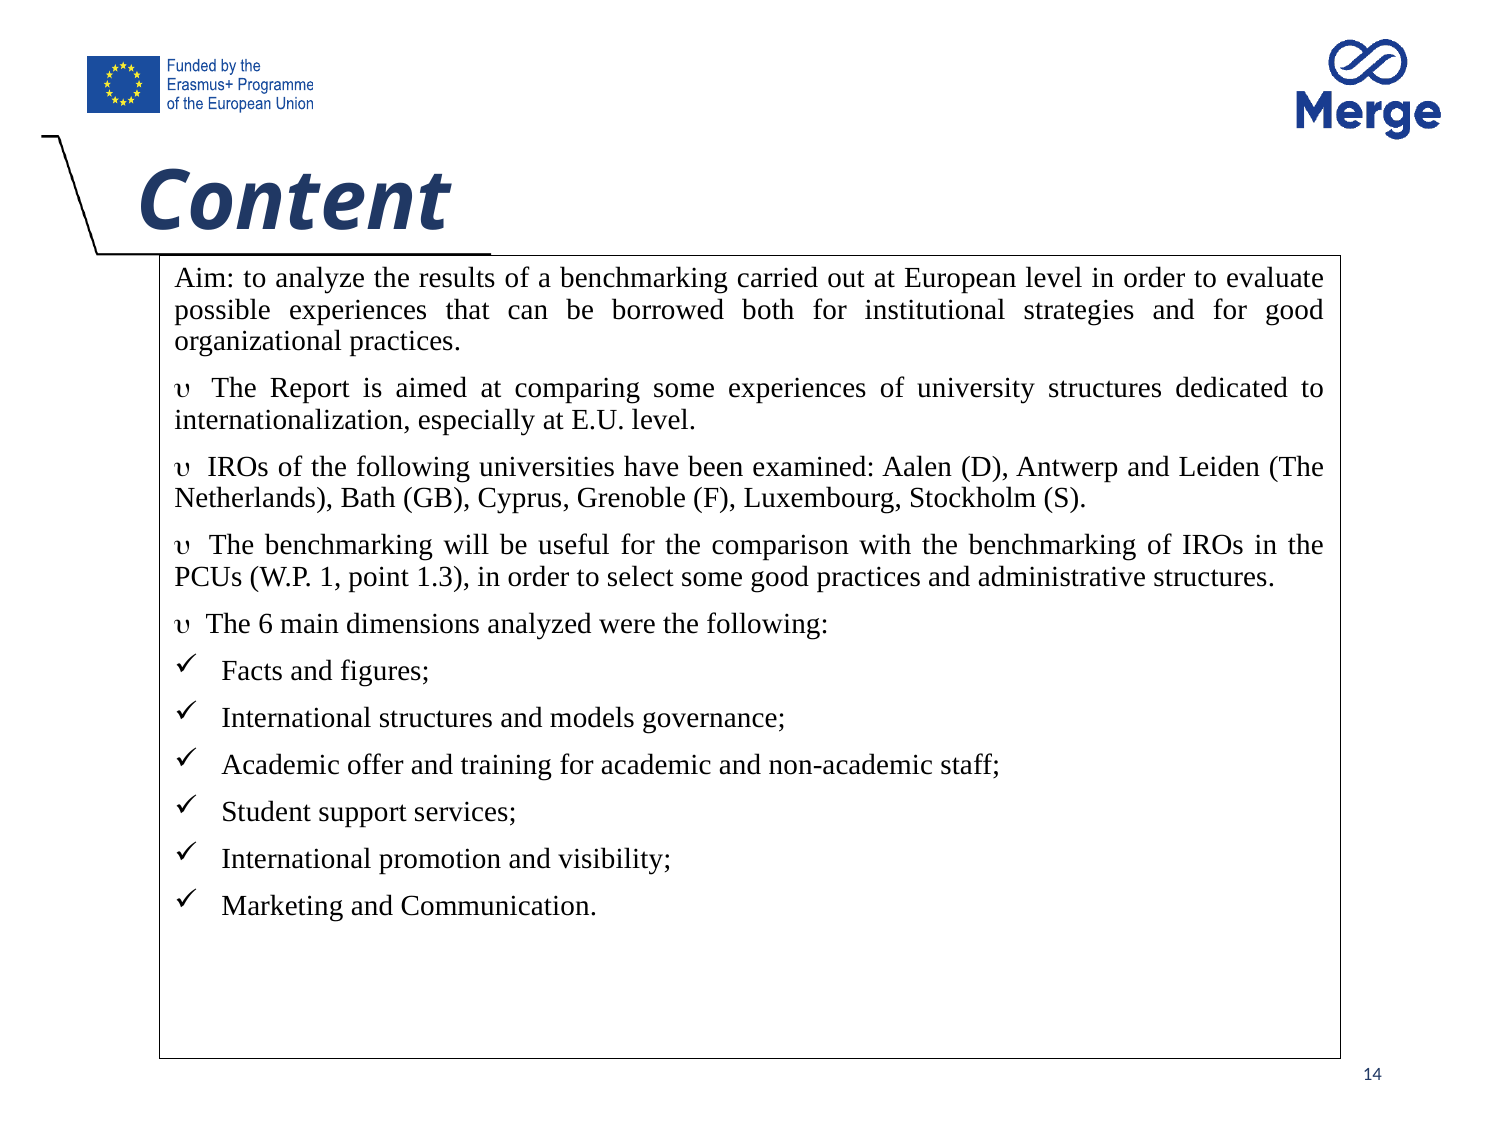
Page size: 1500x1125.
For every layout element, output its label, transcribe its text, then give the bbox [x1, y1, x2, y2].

picture [1293, 39, 1442, 142]
slide_number 14 [1059, 1042, 1397, 1103]
title Content [100, 137, 491, 256]
picture [41, 135, 492, 256]
subtitle Aim: to analyze the results of a benchmarking carried out at European level in order to evaluate possible experiences that can be borrowed both for institutional strategies and for good organizational practices.  The Report is aimed at comparing some experiences of university structures dedicated to internationalization, especially at E.U. level.  IROs of the following universities have been examined: Aalen (D), Antwerp and Leiden (The Netherlands), Bath (GB), Cyprus, Grenoble (F), Luxembourg, Stockholm (S).  The benchmarking will be useful for the comparison with the benchmarking of IROs in the PCUs (W.P. 1, point 1.3), in order to select some good practices and administrative structures.  The 6 main dimensions analyzed were the following: Facts and figures; International structures and models governance; Academic offer and training for academic and non-academic staff; Student support services; International promotion and visibility; Marketing and Communication. [159, 255, 1341, 1059]
